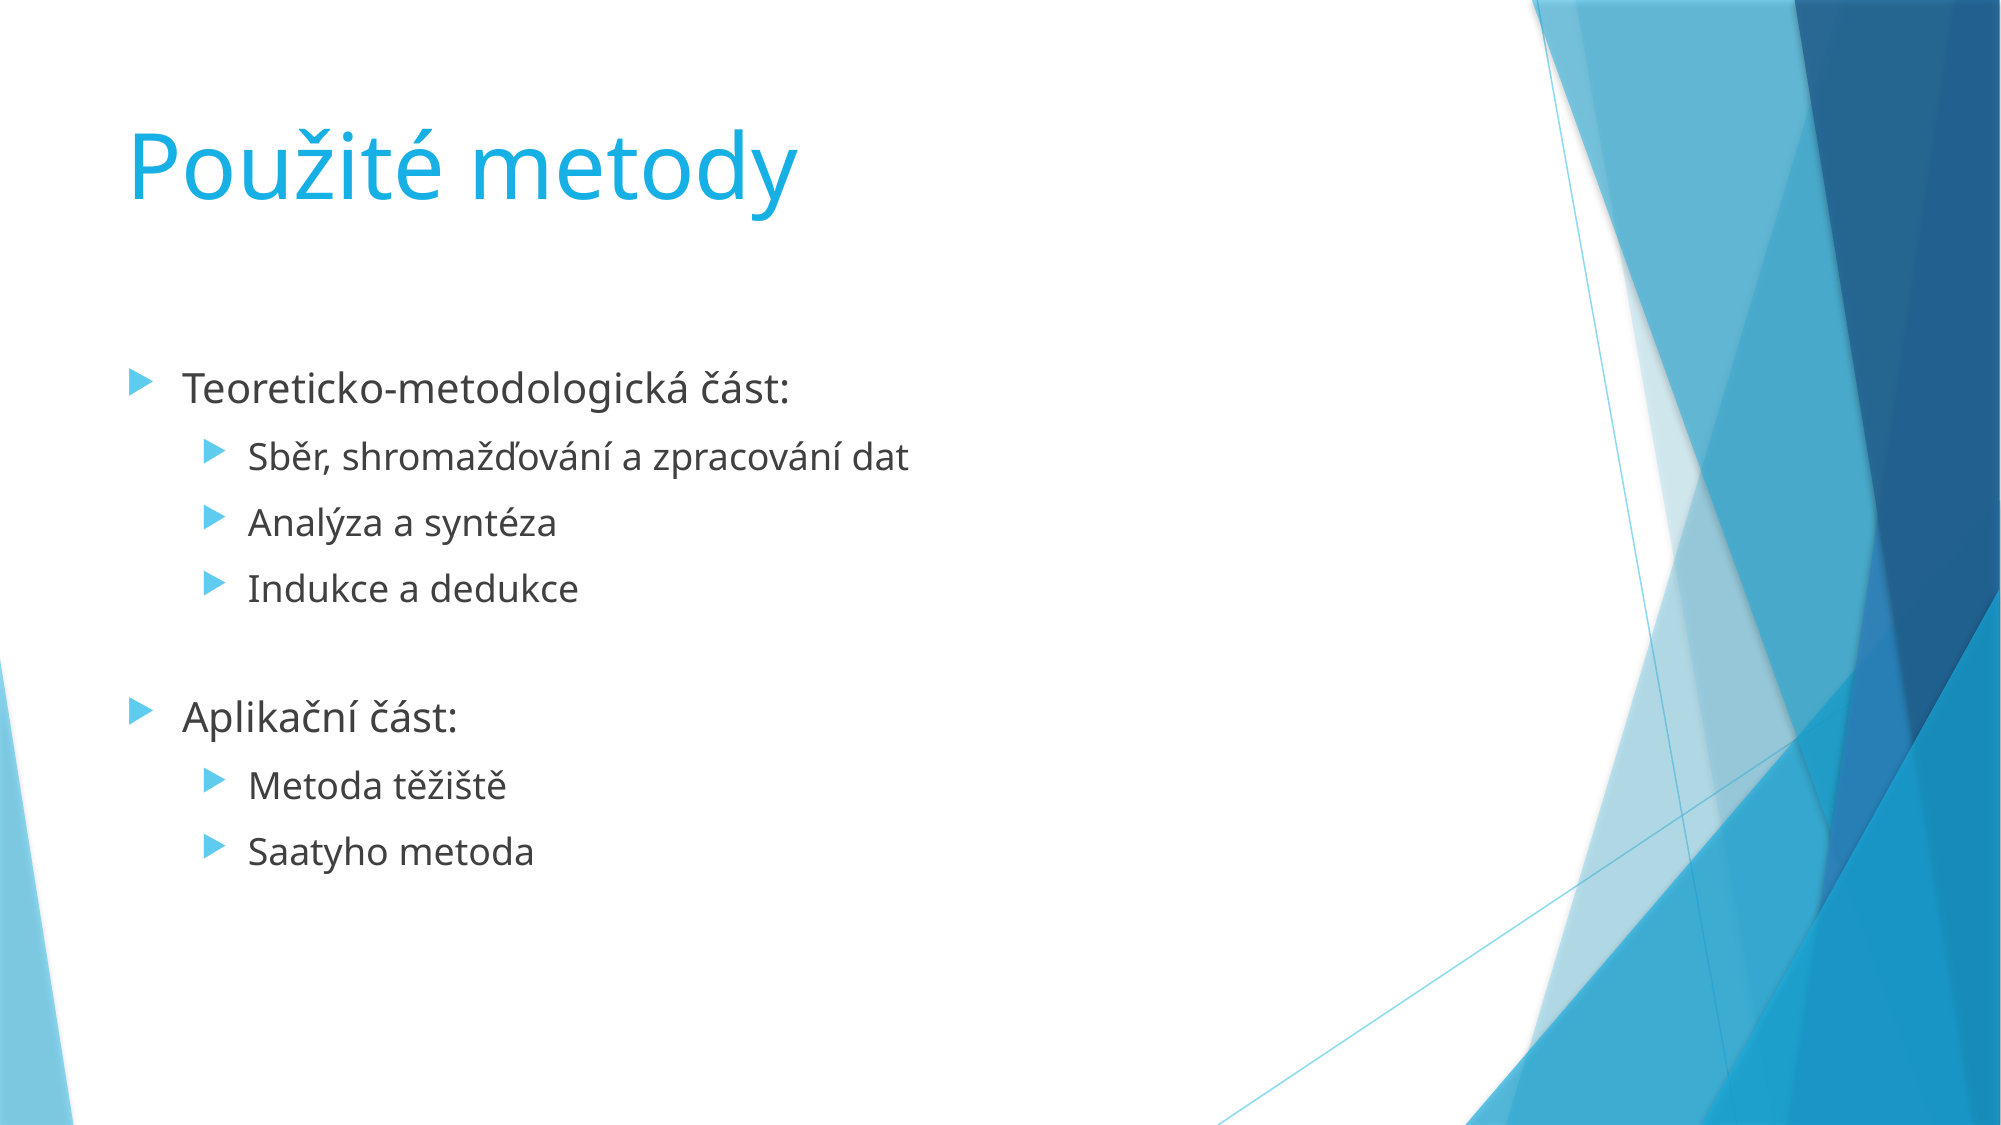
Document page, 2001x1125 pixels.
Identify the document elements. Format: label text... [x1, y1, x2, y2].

list Teoreticko-metodologická část: Sběr, shromažďování a zpracování dat Analýza a syntéza Indukce a dedukce Aplikační část: Metoda těžiště Saatyho metoda [111, 354, 1522, 992]
title Použité metody [111, 99, 1522, 317]
